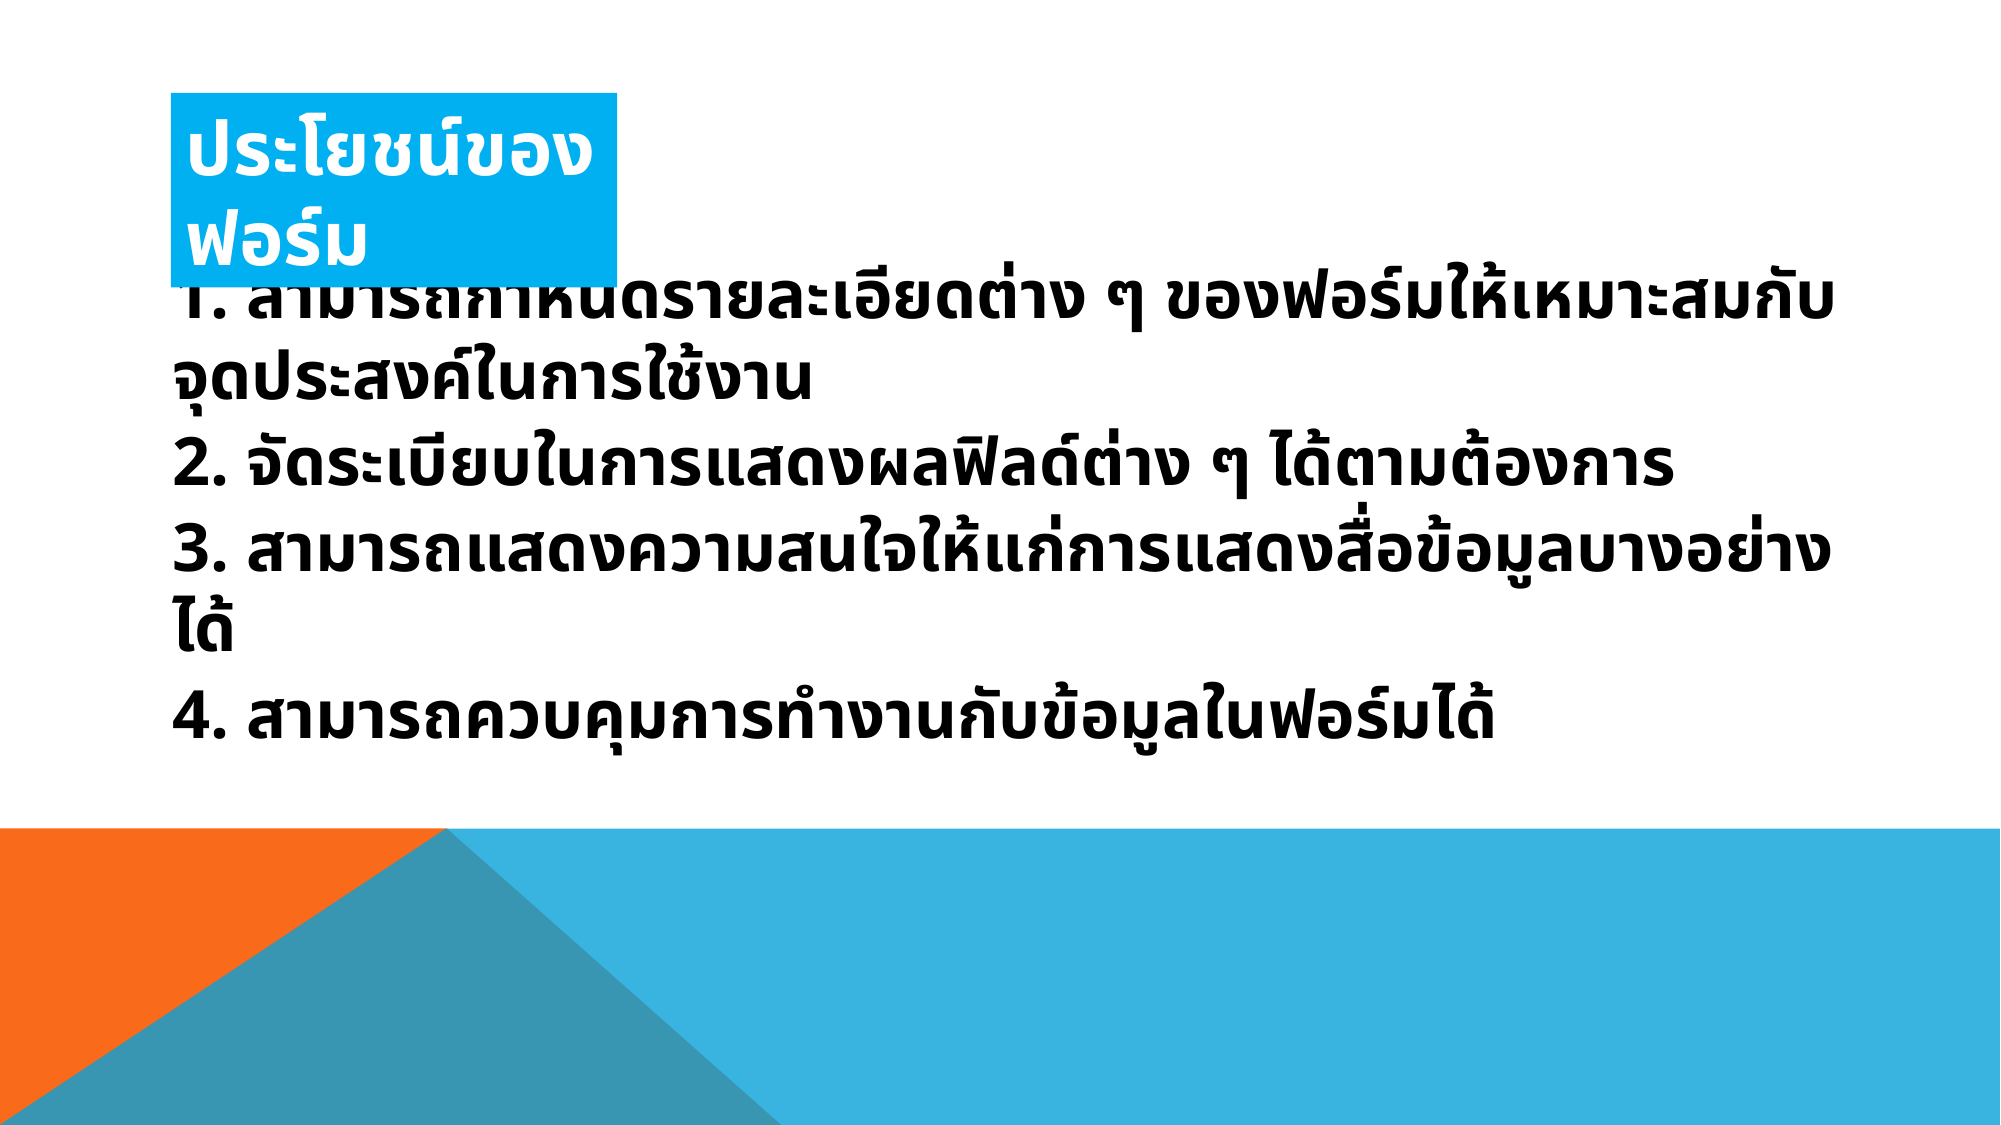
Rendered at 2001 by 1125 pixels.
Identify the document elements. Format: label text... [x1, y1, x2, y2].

text_box ประโยชน์ของฟอร์ม [170, 92, 618, 288]
list 1. สามารถกำหนดรายละเอียดต่าง ๆ ของฟอร์มให้เหมาะสมกับจุดประสงค์ในการใช้งาน 2. จัดระเบียบในการแสดงผลฟิลด์ต่าง ๆ ได้ตามต้องการ 3. สามารถแสดงความสนใจให้แก่การแสดงสื่อข้อมูลบางอย่างได้ 4. สามารถควบคุมการทำงานกับข้อมูลในฟอร์มได้ [157, 244, 1914, 814]
